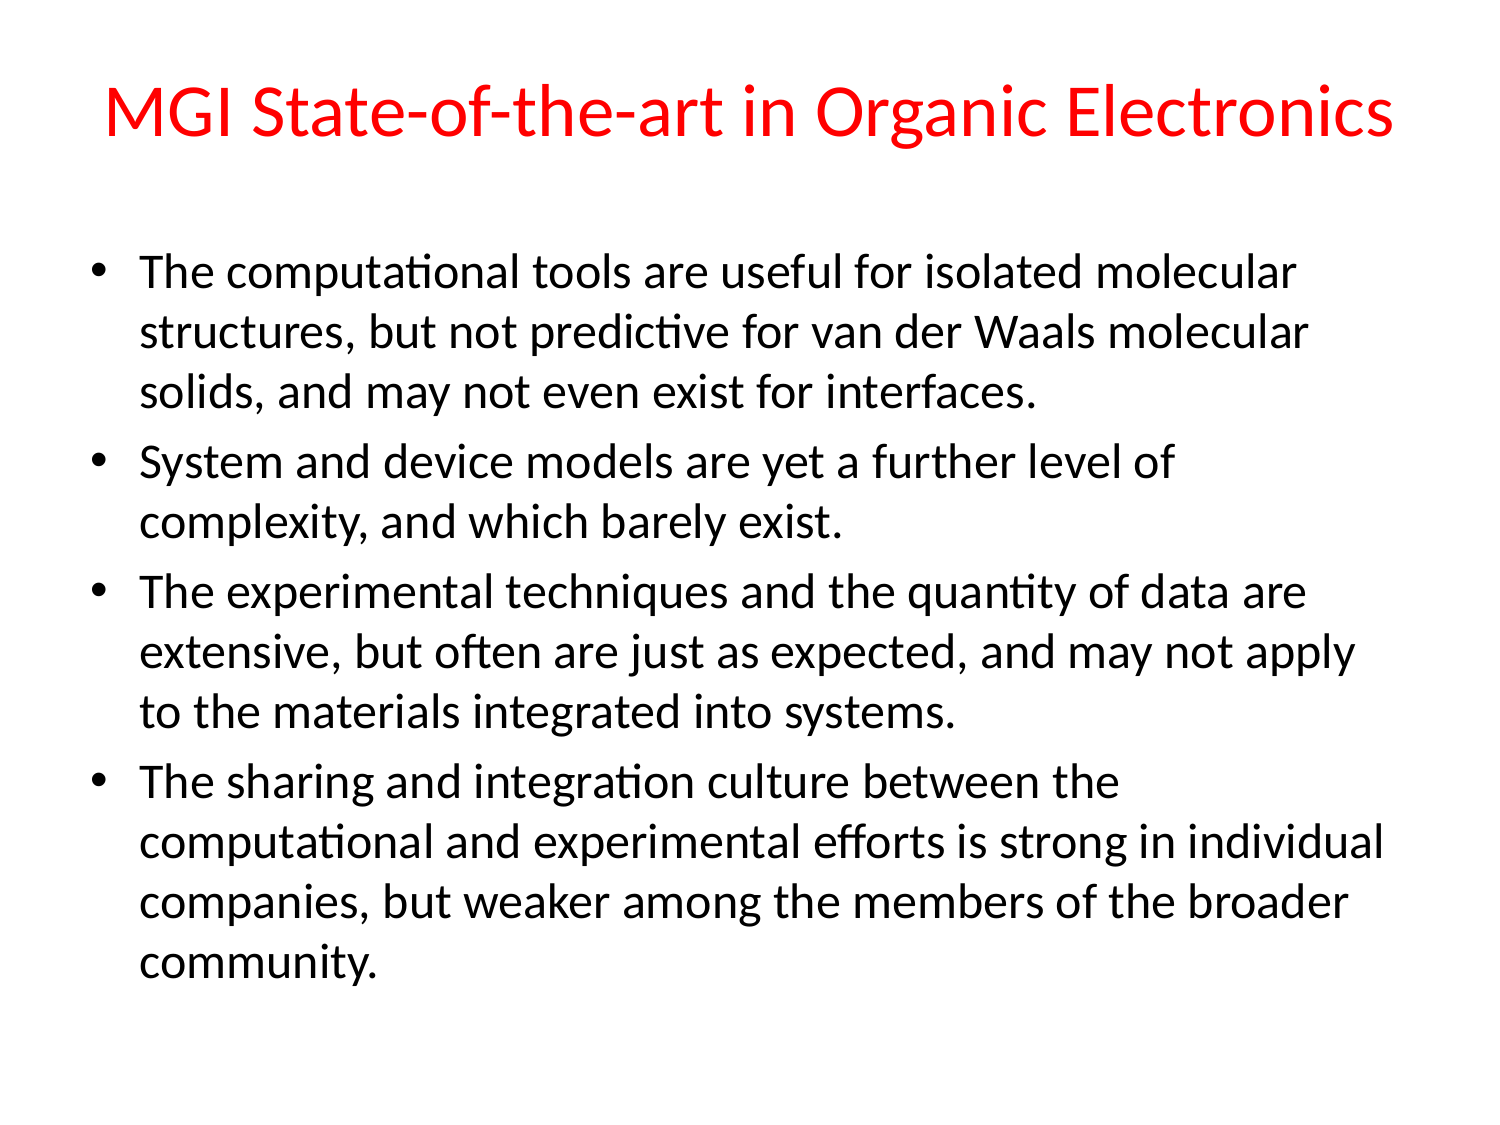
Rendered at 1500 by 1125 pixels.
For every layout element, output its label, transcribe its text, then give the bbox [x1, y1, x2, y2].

title MGI State-of-the-art in Organic Electronics [75, 45, 1425, 168]
list The computational tools are useful for isolated molecular structures, but not predictive for van der Waals molecular solids, and may not even exist for interfaces. System and device models are yet a further level of complexity, and which barely exist. The experimental techniques and the quantity of data are extensive, but often are just as expected, and may not apply to the materials integrated into systems. The sharing and integration culture between the computational and experimental efforts is strong in individual companies, but weaker among the members of the broader community. [75, 231, 1425, 1005]
